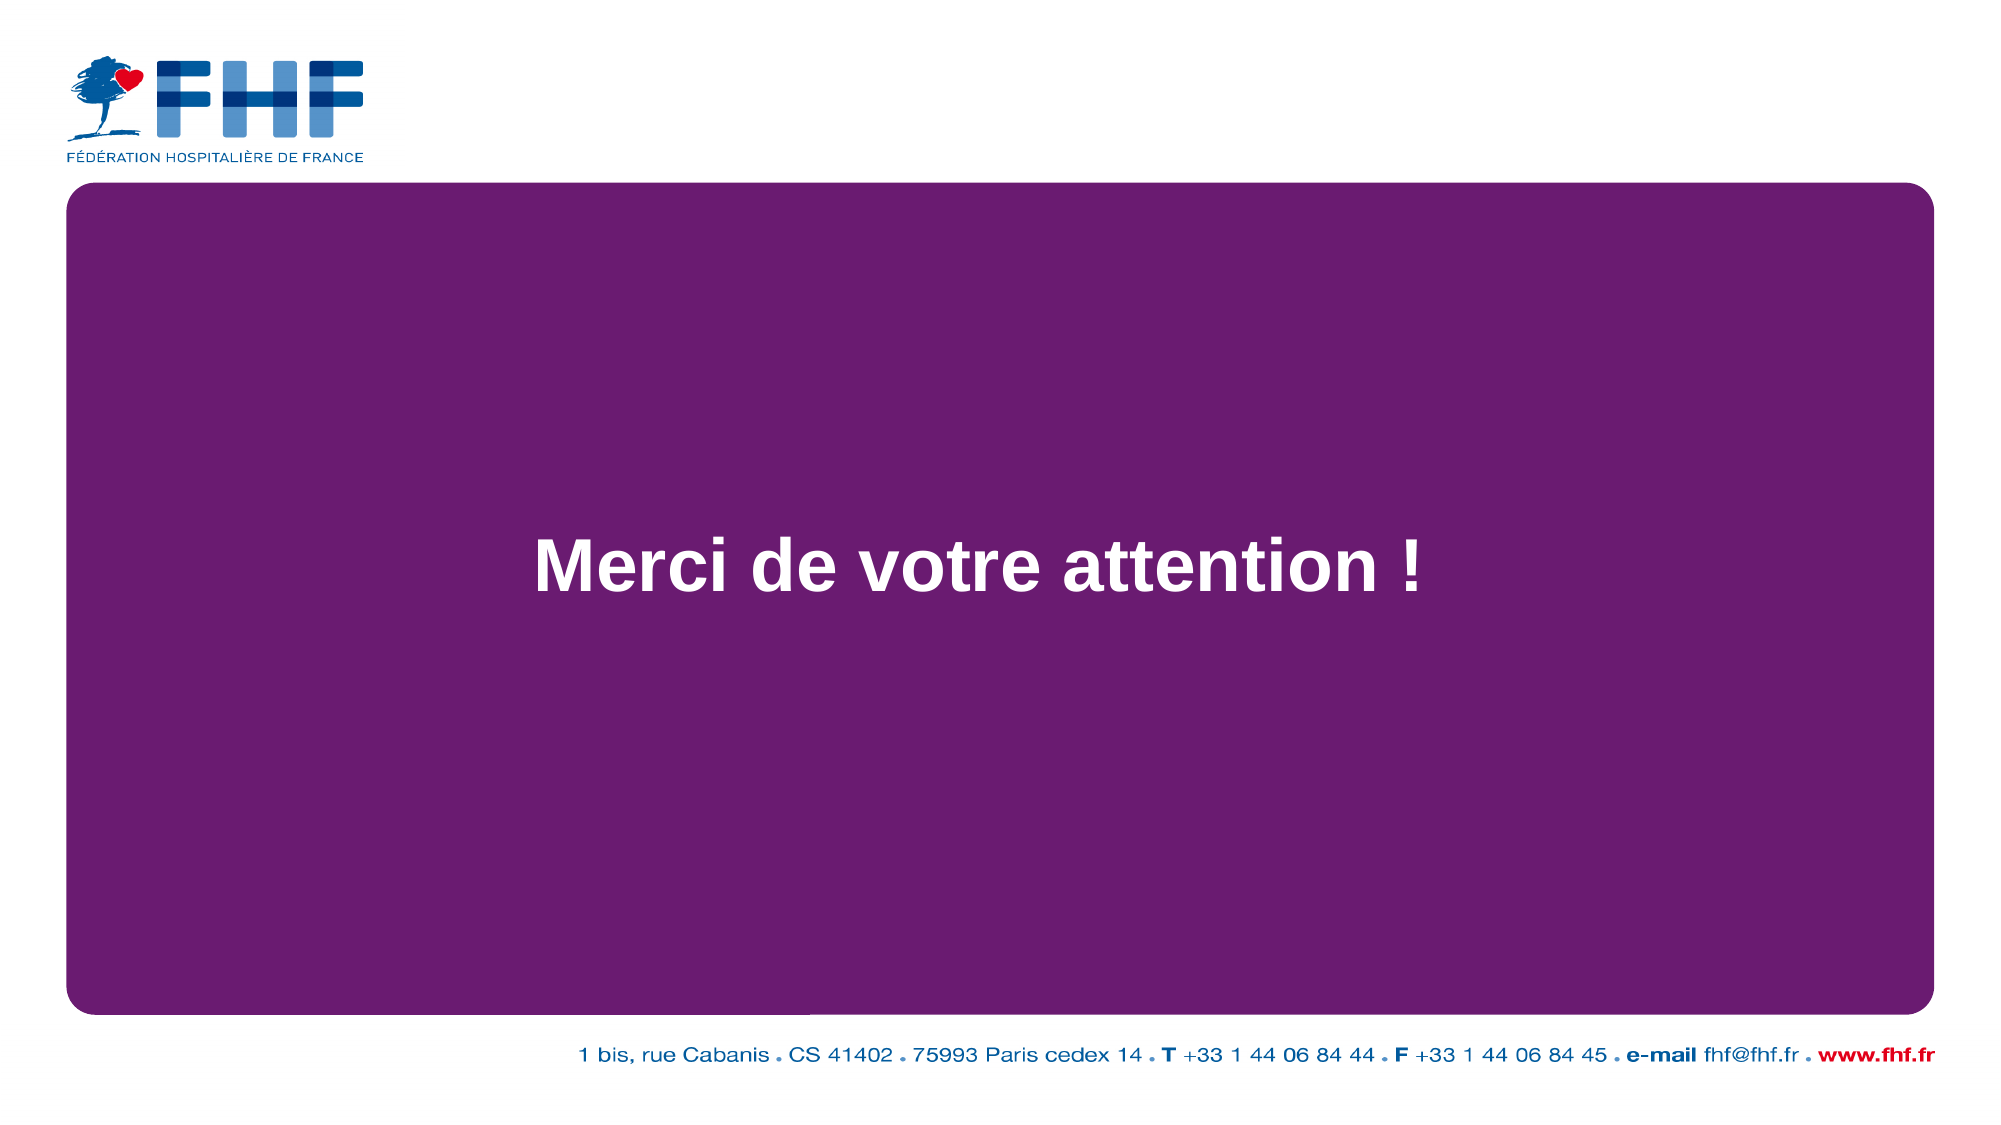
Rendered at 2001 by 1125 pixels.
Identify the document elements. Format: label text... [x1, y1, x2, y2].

text_box Merci de votre attention ! [138, 509, 1821, 615]
picture [1, 1019, 2001, 1125]
picture [0, 0, 405, 166]
